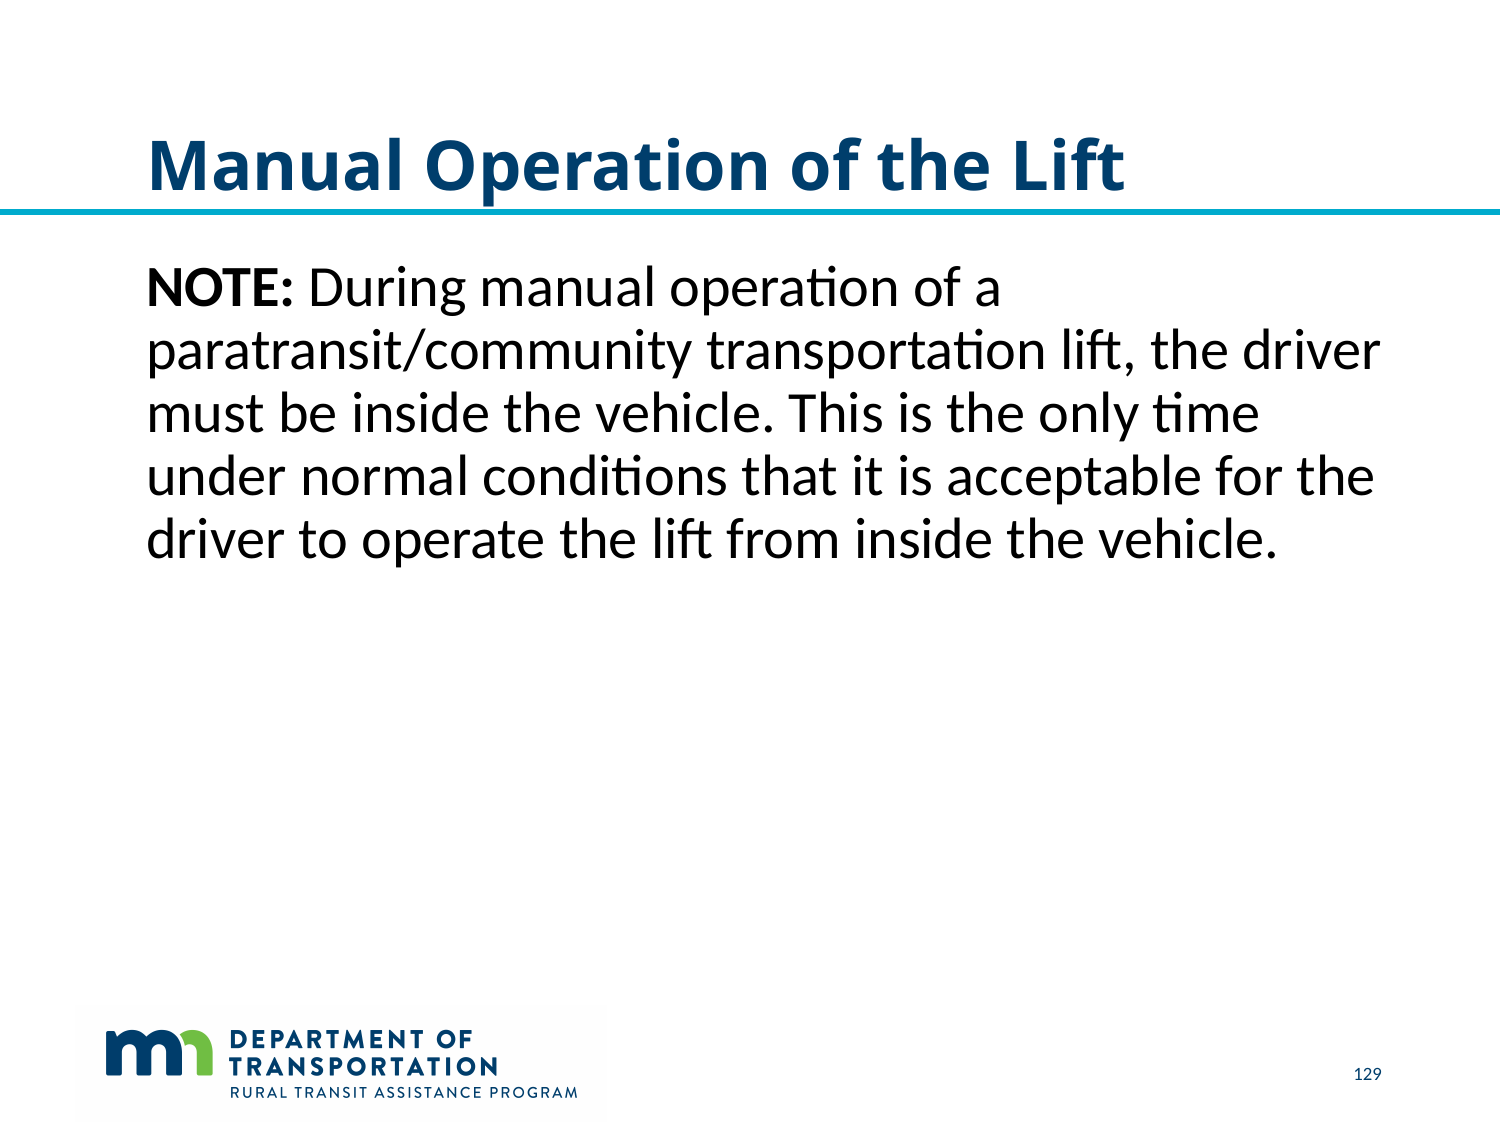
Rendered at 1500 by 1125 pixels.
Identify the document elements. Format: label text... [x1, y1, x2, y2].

list NOTE: During manual operation of a paratransit/community transportation lift, the driver must be inside the vehicle. This is the only time under normal conditions that it is acceptable for the driver to operate the lift from inside the vehicle. [131, 248, 1426, 963]
title Manual Operation of the Lift [131, 59, 1426, 248]
slide_number 129 [1059, 1042, 1397, 1103]
picture [75, 1005, 607, 1122]
